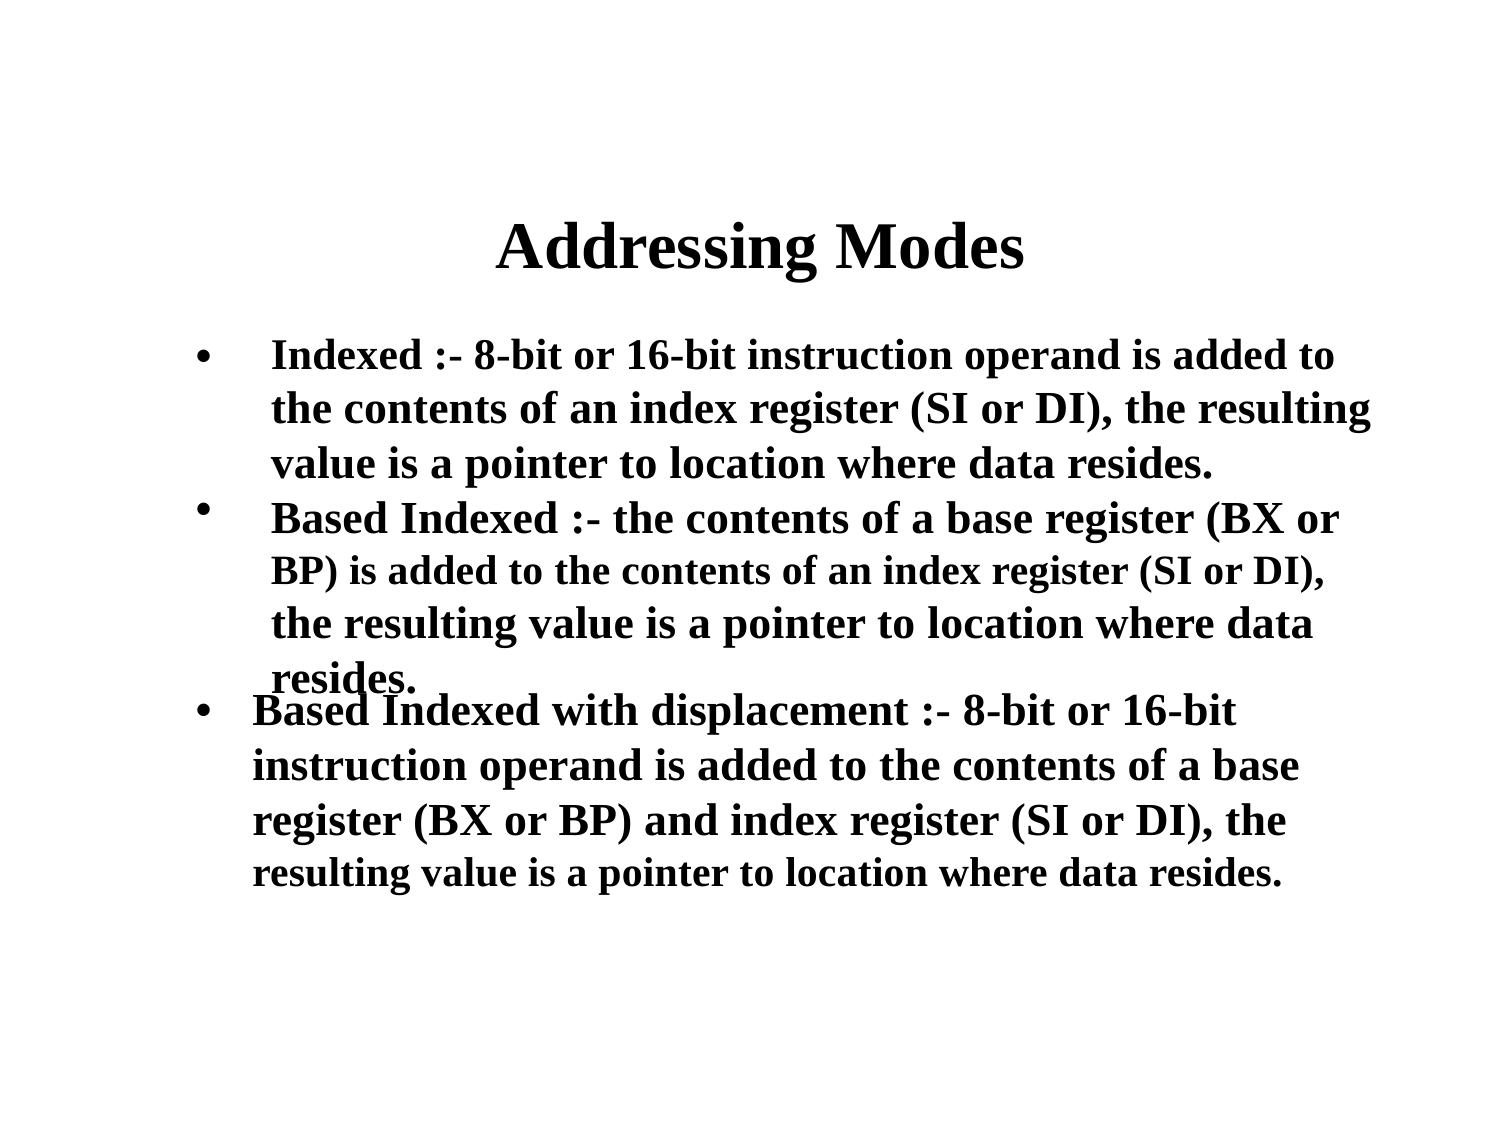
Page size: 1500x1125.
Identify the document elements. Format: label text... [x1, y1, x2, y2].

text_box • [195, 478, 212, 534]
text_box • [195, 679, 212, 735]
text_box Based Indexed with displacement :- 8-bit or 16-bit instruction operand is added to the contents of a base register (BX or BP) and index register (SI or DI), the resulting value is a pointer to location where data resides. [252, 679, 1303, 895]
text_box Indexed :- 8-bit or 16-bit instruction operand is added to the contents of an index register (SI or DI), the resulting value is a pointer to location where data resides. Based Indexed :- the contents of a base register (BX or BP) is added to the contents of an index register (SI or DI), the resulting value is a pointer to location where data resides. [270, 325, 1374, 704]
text_box • [195, 325, 212, 381]
text_box Addressing Modes [495, 202, 1027, 283]
